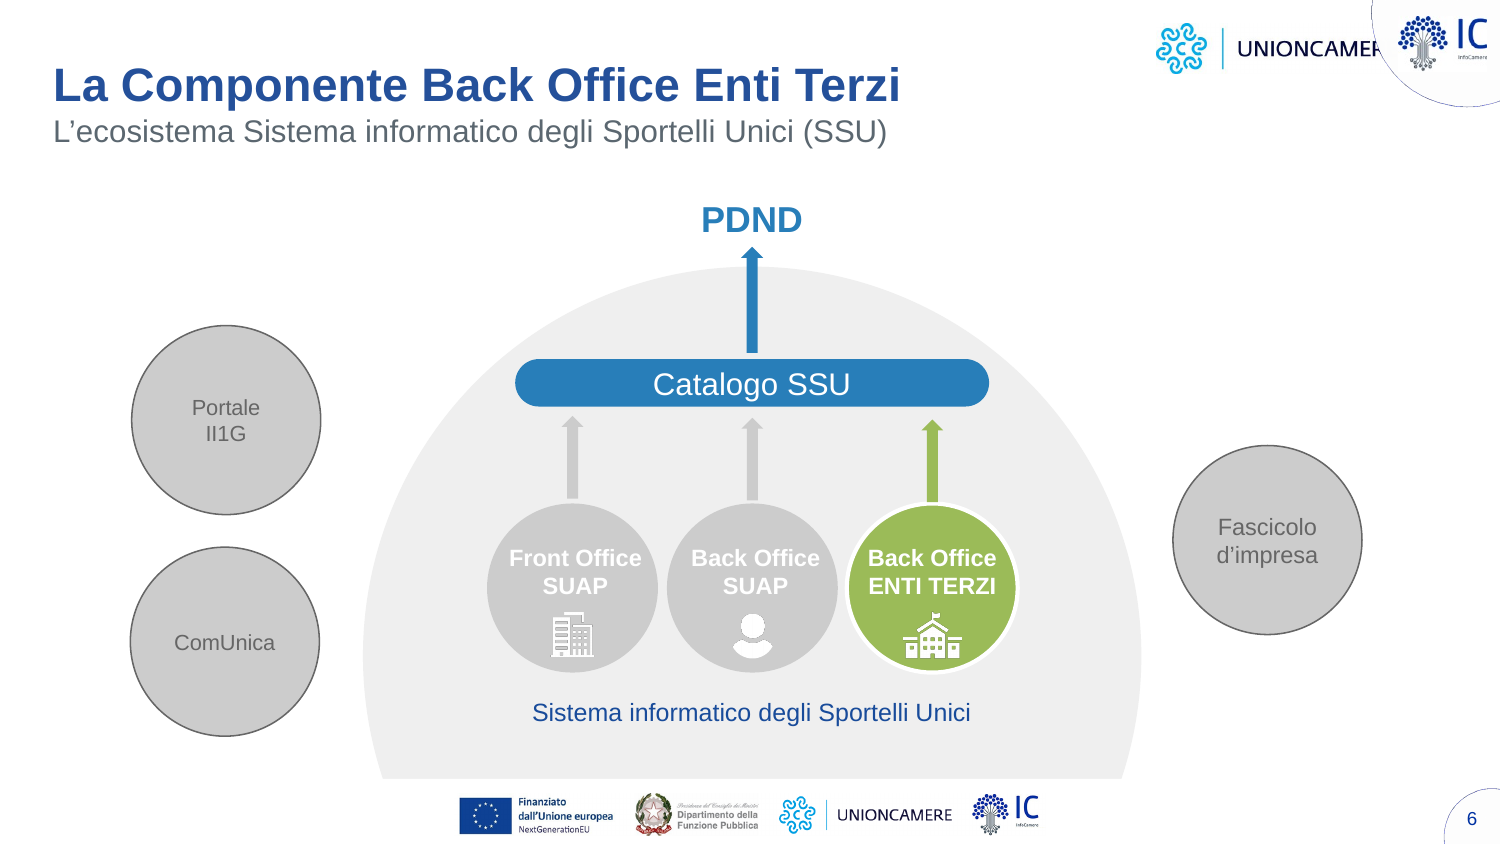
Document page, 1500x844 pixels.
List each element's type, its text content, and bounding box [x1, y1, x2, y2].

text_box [1371, 0, 1500, 844]
text_box La Componente Back Office Enti Terzi L’ecosistema Sistema informatico degli Sportelli Unici (SSU) [53, 55, 1366, 185]
text_box [178, 778, 1366, 844]
text_box [362, 376, 1142, 778]
text_box Portale II1G [131, 325, 321, 515]
text_box Sistema informatico degli Sportelli Unici [457, 681, 1047, 768]
text_box ComUnica [130, 547, 320, 737]
picture [454, 793, 1046, 836]
picture [1156, 23, 1371, 55]
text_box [486, 195, 1018, 673]
text_box [178, 783, 1269, 841]
text_box Fascicolo d’impresa [1172, 445, 1362, 635]
